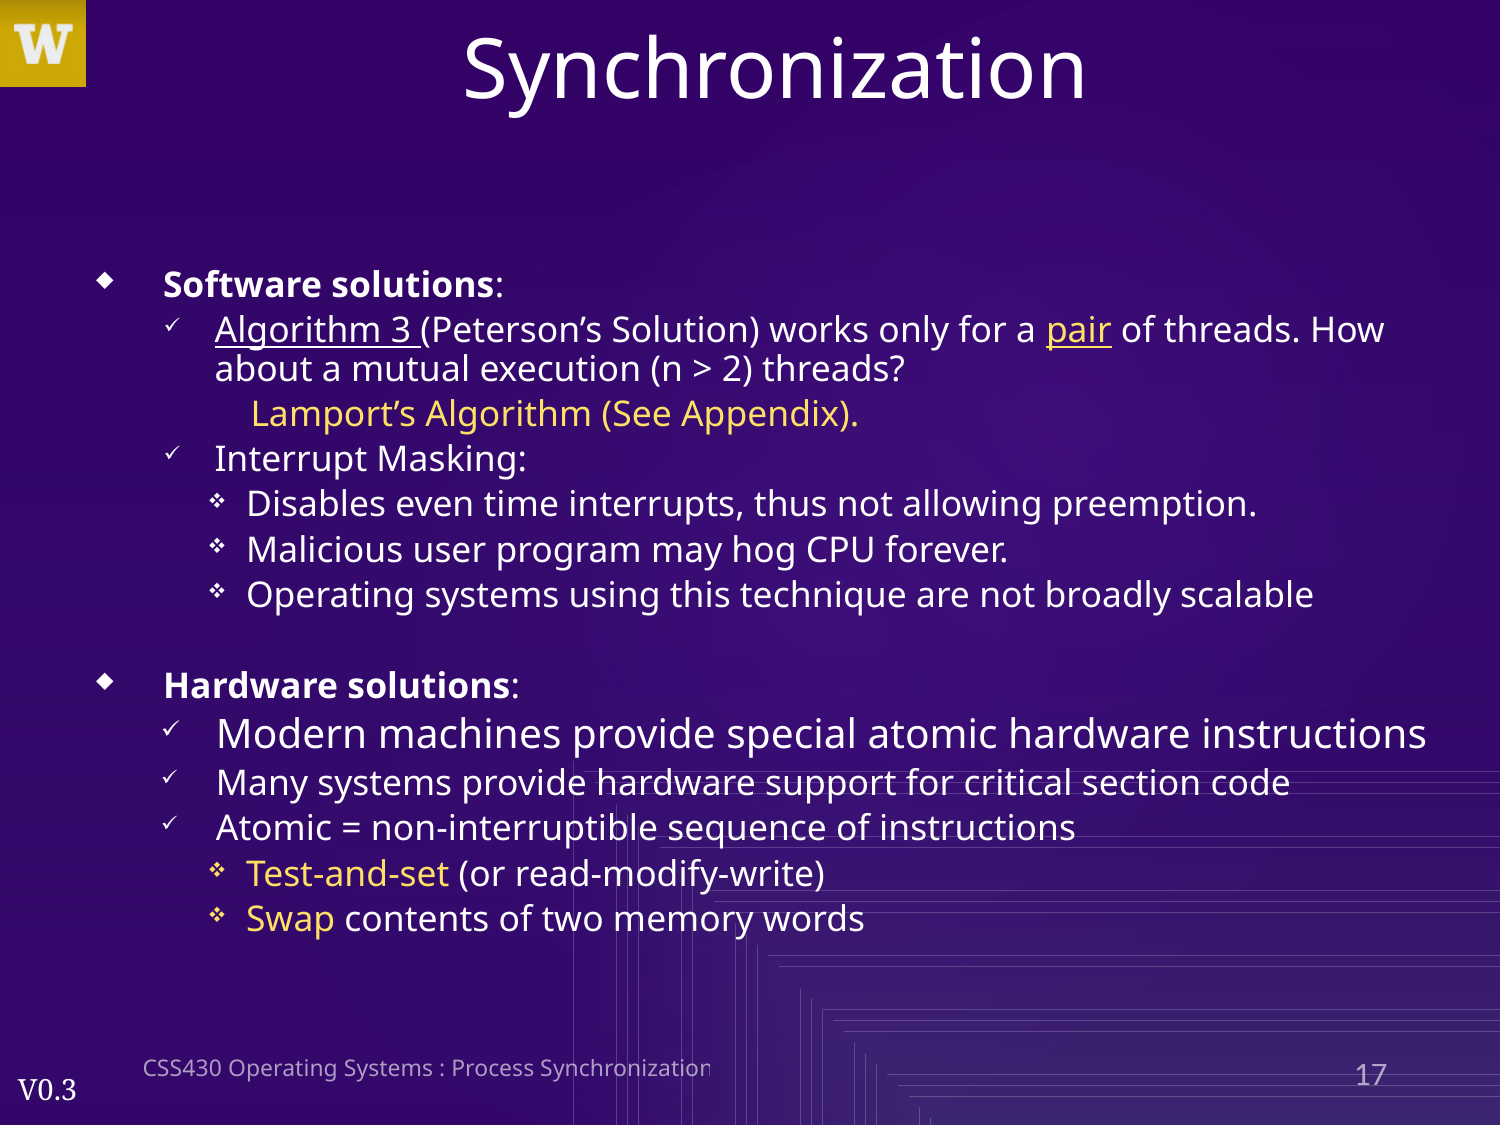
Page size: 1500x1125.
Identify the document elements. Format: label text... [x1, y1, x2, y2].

text_box Software solutions: Algorithm 3 (Peterson’s Solution) works only for a pair of threads. How about a mutual execution (n > 2) threads? Lamport’s Algorithm (See Appendix). Interrupt Masking: Disables even time interrupts, thus not allowing preemption. Malicious user program may hog CPU forever. Operating systems using this technique are not broadly scalable Hardware solutions: Modern machines provide special atomic hardware instructions Many systems provide hardware support for critical section code Atomic = non-interruptible sequence of instructions Test-and-set (or read-modify-write) Swap contents of two memory words [79, 209, 1458, 971]
title Synchronization [149, 5, 1403, 125]
footer CSS430 Operating Systems : Process Synchronization [127, 1039, 885, 1100]
slide_number 17 [1235, 1039, 1403, 1100]
picture [0, 0, 86, 87]
